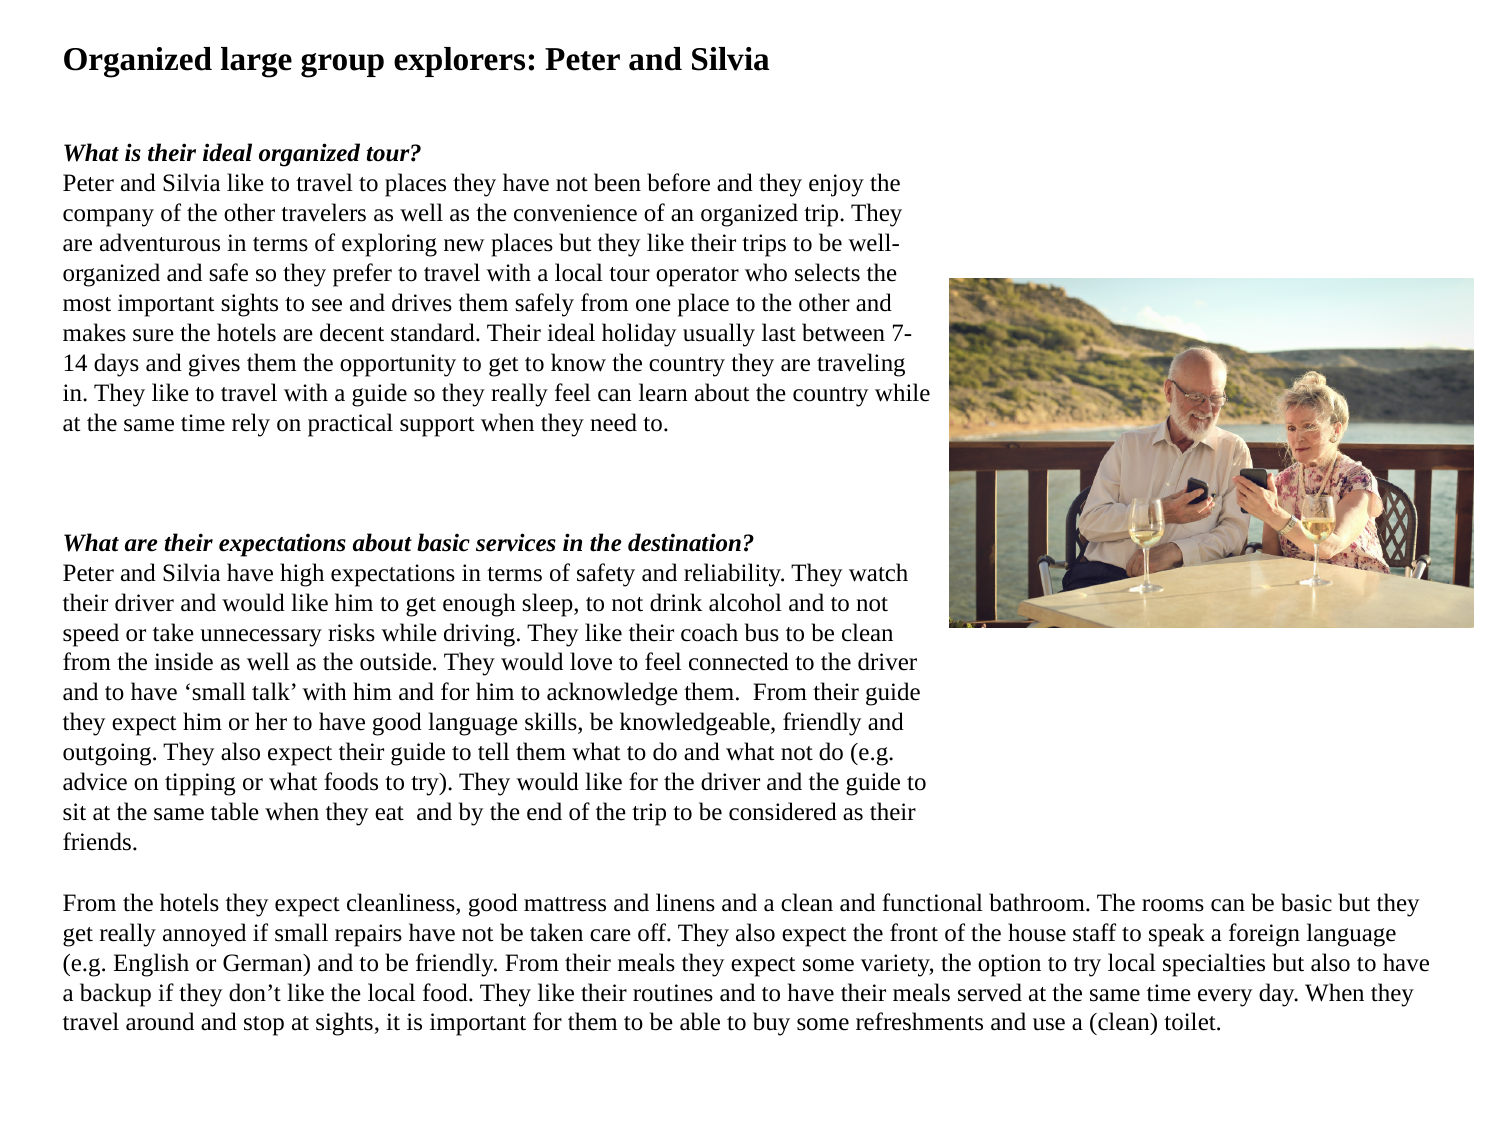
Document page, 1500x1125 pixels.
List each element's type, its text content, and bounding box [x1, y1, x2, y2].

text_box Organized large group explorers: Peter and Silvia What is their ideal organized tour? Peter and Silvia like to travel to places they have not been before and they enjoy the company of the other travelers as well as the convenience of an organized trip. They are adventurous in terms of exploring new places but they like their trips to be well-organized and safe so they prefer to travel with a local tour operator who selects the most important sights to see and drives them safely from one place to the other and makes sure the hotels are decent standard. Their ideal holiday usually last between 7-14 days and gives them the opportunity to get to know the country they are traveling in. They like to travel with a guide so they really feel can learn about the country while at the same time rely on practical support when they need to. What are their expectations about basic services in the destination? Peter and Silvia have high expectations in terms of safety and reliability. They watch their driver and would like him to get enough sleep, to not drink alcohol and to not speed or take unnecessary risks while driving. They like their coach bus to be clean from the inside as well as the outside. They would love to feel connected to the driver and to have ‘small talk’ with him and for him to acknowledge them. From their guide they expect him or her to have good language skills, be knowledgeable, friendly and outgoing. They also expect their guide to tell them what to do and what not do (e.g. advice on tipping or what foods to try). They would like for the driver and the guide to sit at the same table when they eat and by the end of the trip to be considered as their friends. [48, 29, 950, 878]
picture [949, 278, 1474, 629]
text_box From the hotels they expect cleanliness, good mattress and linens and a clean and functional bathroom. The rooms can be basic but they get really annoyed if small repairs have not be taken care off. They also expect the front of the house staff to speak a foreign language (e.g. English or German) and to be friendly. From their meals they expect some variety, the option to try local specialties but also to have a backup if they don’t like the local food. They like their routines and to have their meals served at the same time every day. When they travel around and stop at sights, it is important for them to be able to buy some refreshments and use a (clean) toilet. [48, 878, 1447, 1044]
